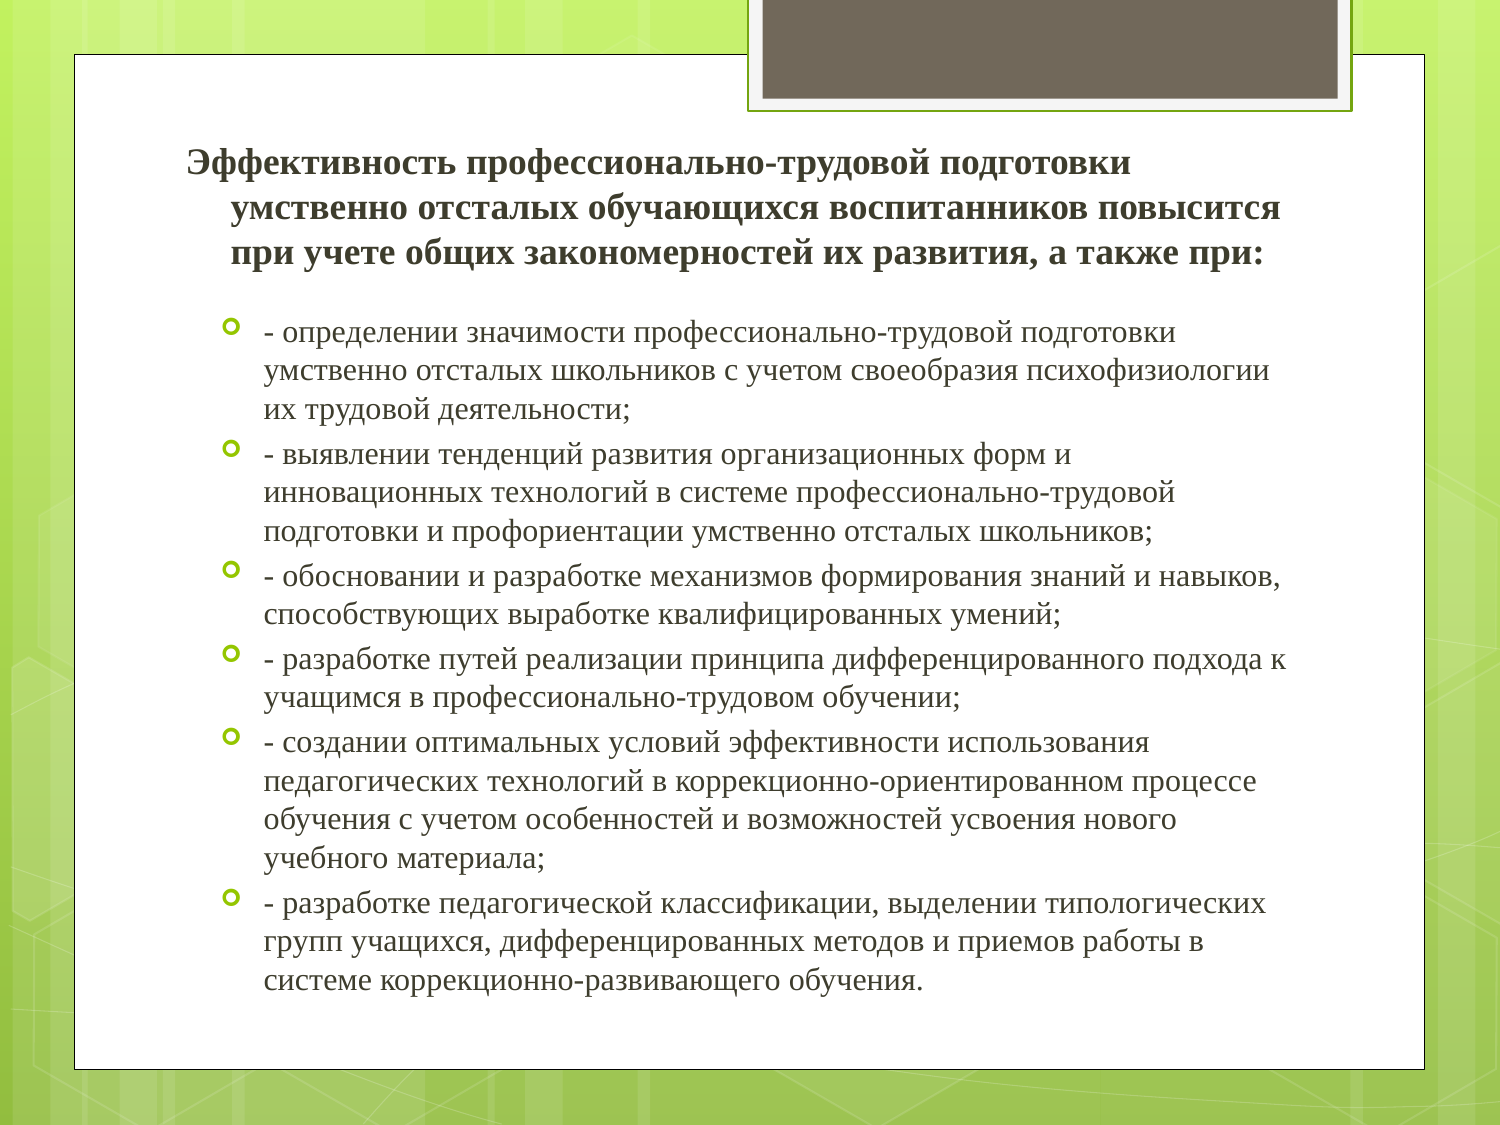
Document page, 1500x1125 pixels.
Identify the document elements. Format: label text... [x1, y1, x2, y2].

list - определении значимости профессионально-трудовой подготовки умственно отсталых школьников с учетом своеобразия психофизиологии их трудовой деятельности; - выявлении тенденций развития организационных форм и инновационных технологий в системе профессионально-трудовой подготовки и профориентации умственно отсталых школьников; - обосновании и разработке механизмов формирования знаний и навыков, способствующих выработке квалифицированных умений; - разработке путей реализации принципа дифференцированного подхода к учащимся в профессионально-трудовом обучении; - создании оптимальных условий эффективности использования педагогических технологий в коррекционно-ориентированном процессе обучения с учетом особенностей и возможностей усвоения нового учебного материала; - разработке педагогической классификации, выделении типологических групп учащихся, дифференцированных методов и приемов работы в системе коррекционно-развивающего обучения. [194, 302, 1307, 1024]
title Эффективность профессионально-трудовой подготовки умственно отсталых обучающихся воспитанников повысится при учете общих закономерностей их развития, а также при: [159, 137, 1312, 325]
